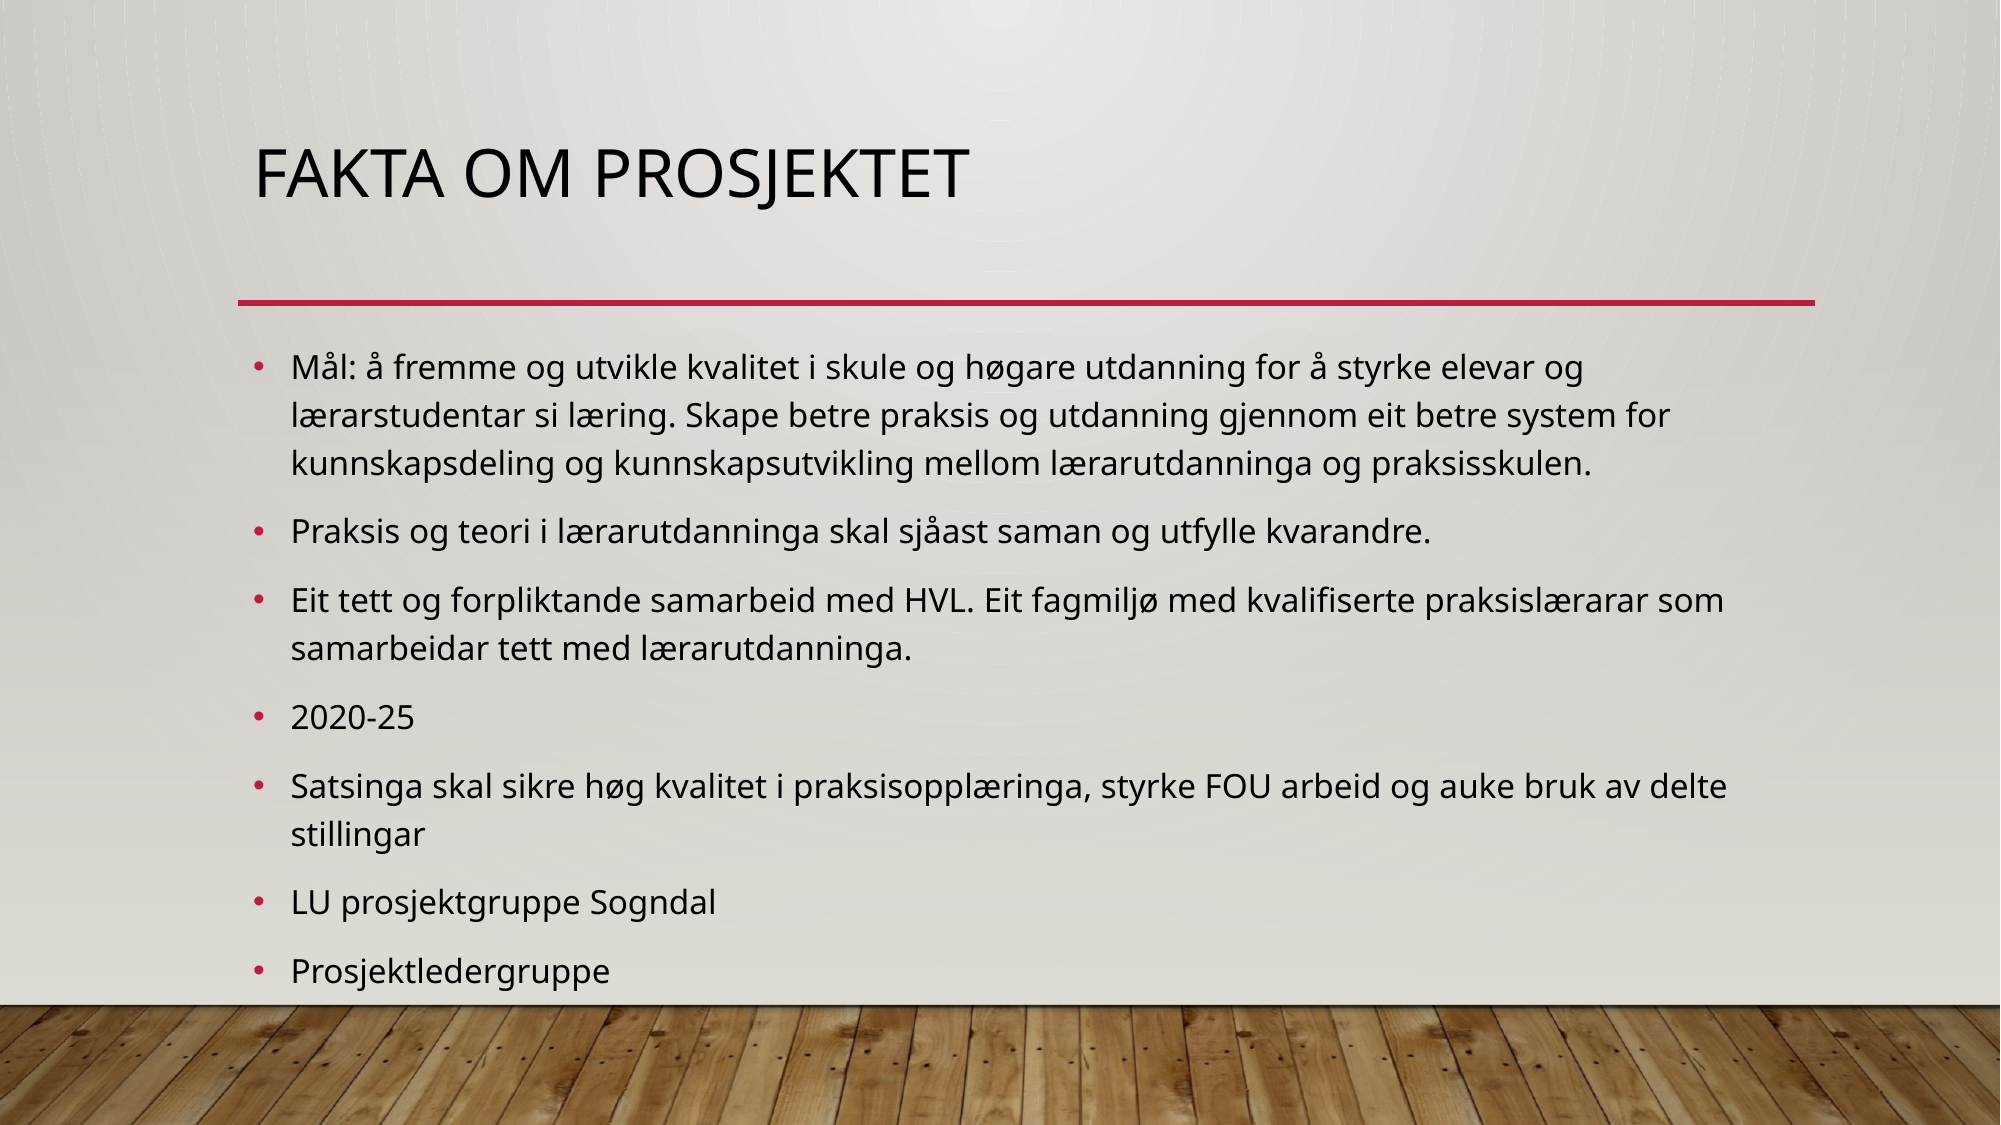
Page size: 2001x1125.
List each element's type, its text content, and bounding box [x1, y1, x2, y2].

picture [0, 1005, 2000, 1125]
title Fakta om prosjektet [238, 131, 1814, 305]
list Mål: å fremme og utvikle kvalitet i skule og høgare utdanning for å styrke elevar og lærarstudentar si læring. Skape betre praksis og utdanning gjennom eit betre system for kunnskapsdeling og kunnskapsutvikling mellom lærarutdanninga og praksisskulen. Praksis og teori i lærarutdanninga skal sjåast saman og utfylle kvarandre. Eit tett og forpliktande samarbeid med HVL. Eit fagmiljø med kvalifiserte praksislærarar som samarbeidar tett med lærarutdanninga. 2020-25 Satsinga skal sikre høg kvalitet i praksisopplæringa, styrke FOU arbeid og auke bruk av delte stillingar LU prosjektgruppe Sogndal Prosjektledergruppe [238, 330, 1814, 897]
